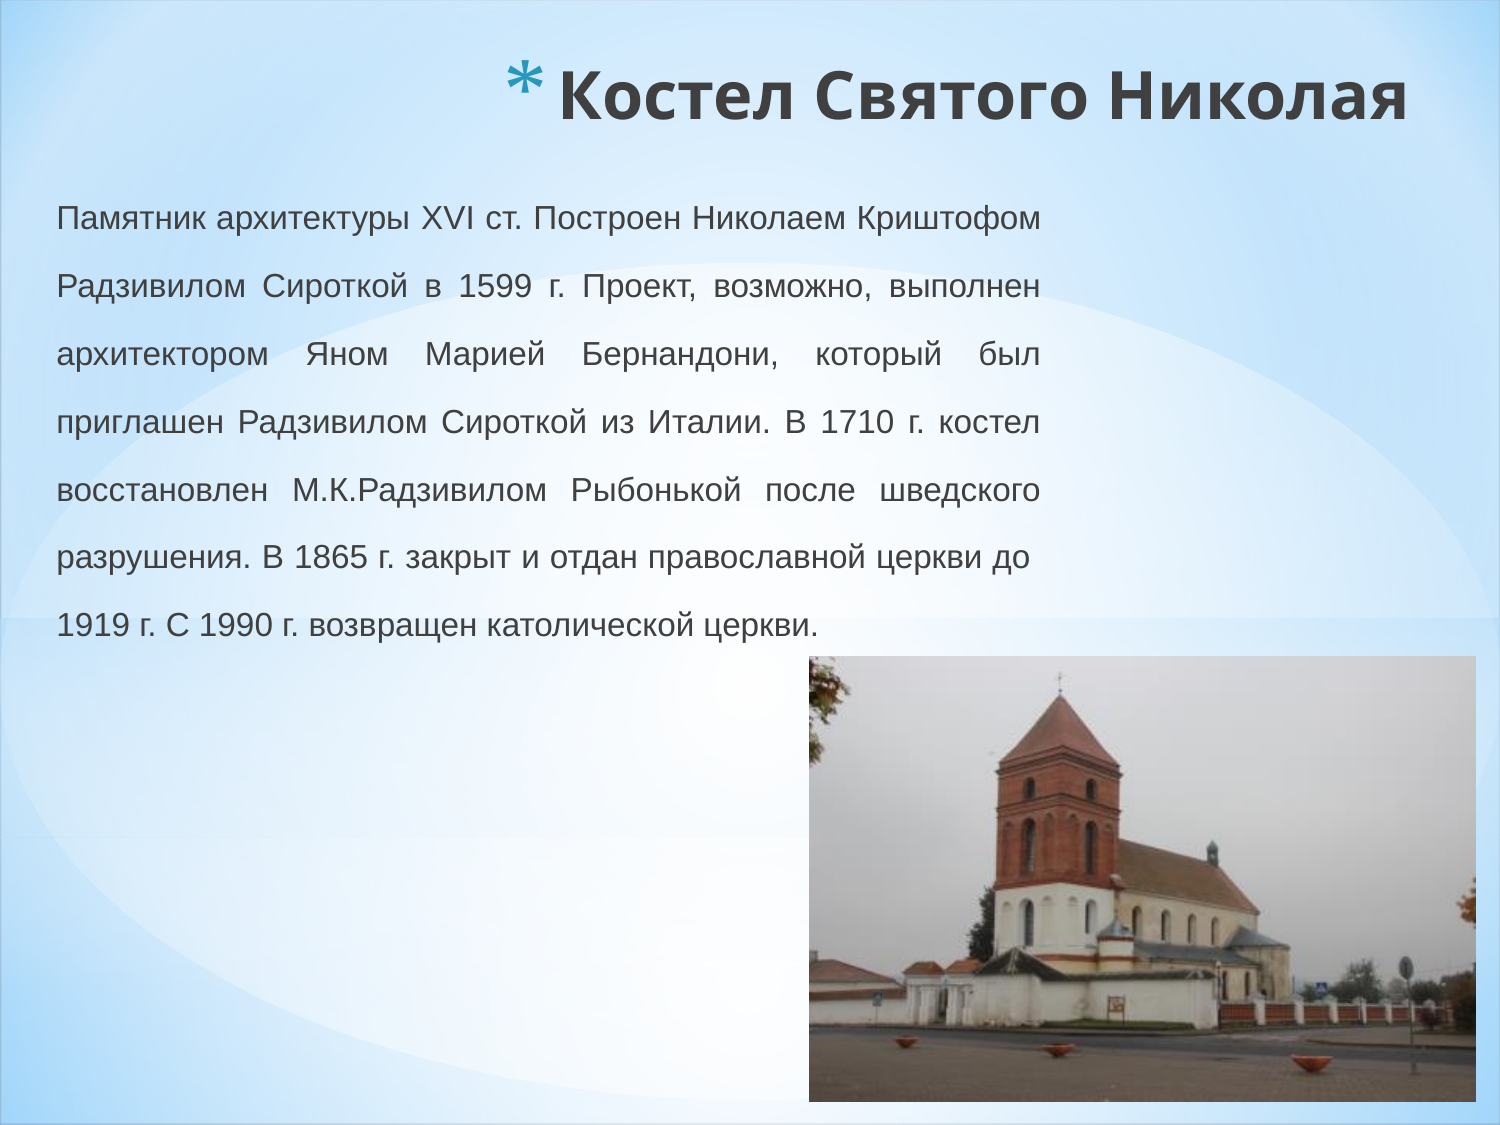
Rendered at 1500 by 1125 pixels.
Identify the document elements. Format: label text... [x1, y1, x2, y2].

list Памятник архитектуры XVI ст. Построен Николаем Криштофом Радзивилом Сироткой в 1599 г. Проект, возможно, выполнен архитектором Яном Марией Бернандони, который был приглашен Радзивилом Сироткой из Италии. В 1710 г. костел восстановлен М.К.Радзивилом Рыбонькой после шведского разрушения. В 1865 г. закрыт и отдан православной церкви до 1919 г. С 1990 г. возвращен католической церкви. [40, 160, 1058, 646]
title Костел Святого Николая [74, 44, 1426, 162]
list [808, 656, 1477, 1103]
